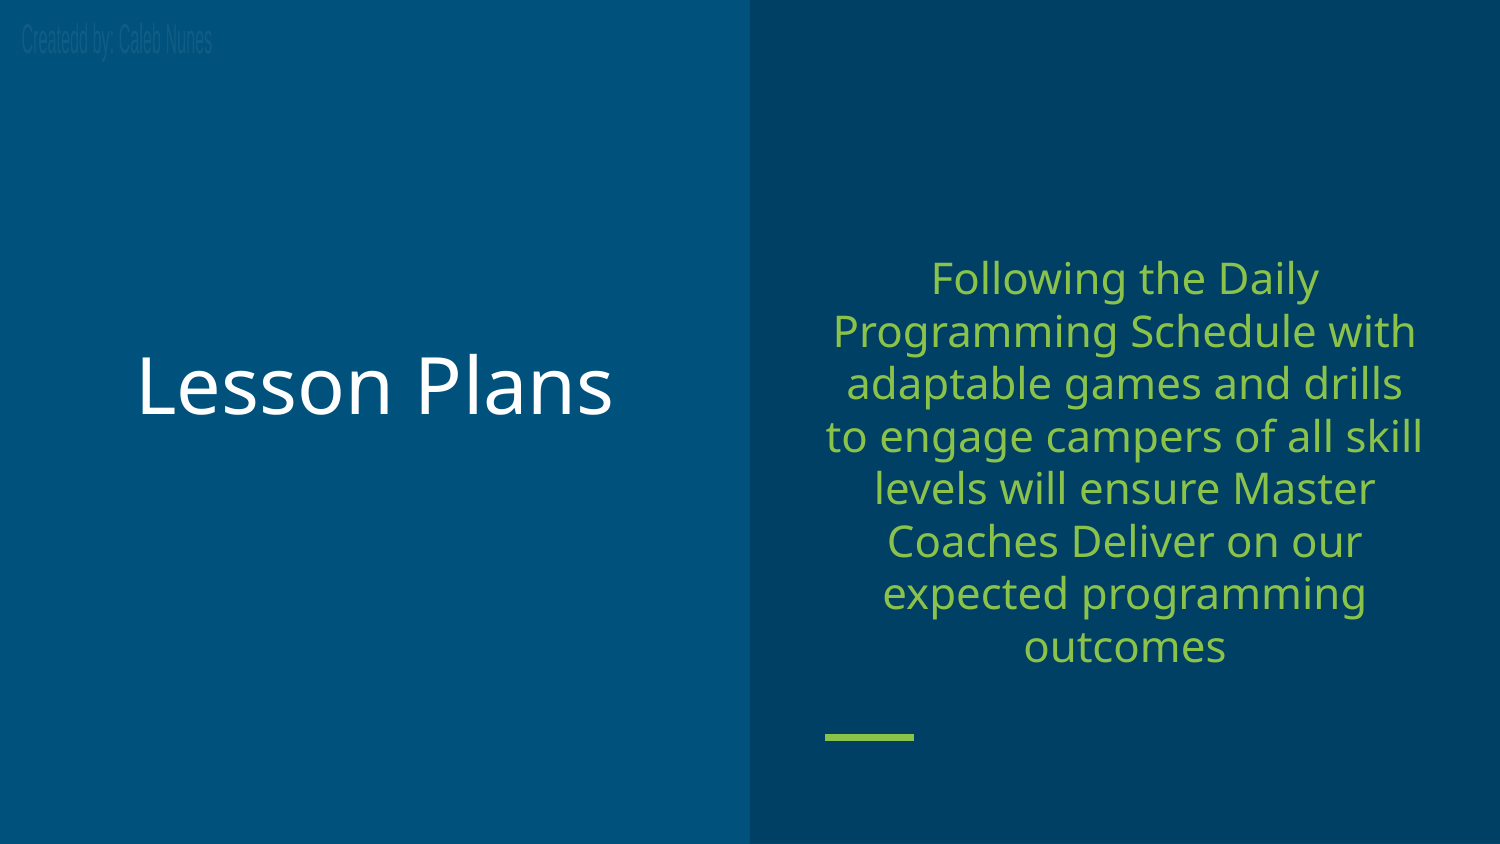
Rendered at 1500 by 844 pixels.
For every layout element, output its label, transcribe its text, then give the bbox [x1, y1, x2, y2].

list Following the Daily Programming Schedule with adaptable games and drills to engage campers of all skill levels will ensure Master Coaches Deliver on our expected programming outcomes [810, 118, 1440, 725]
title Lesson Plans [43, 198, 708, 446]
